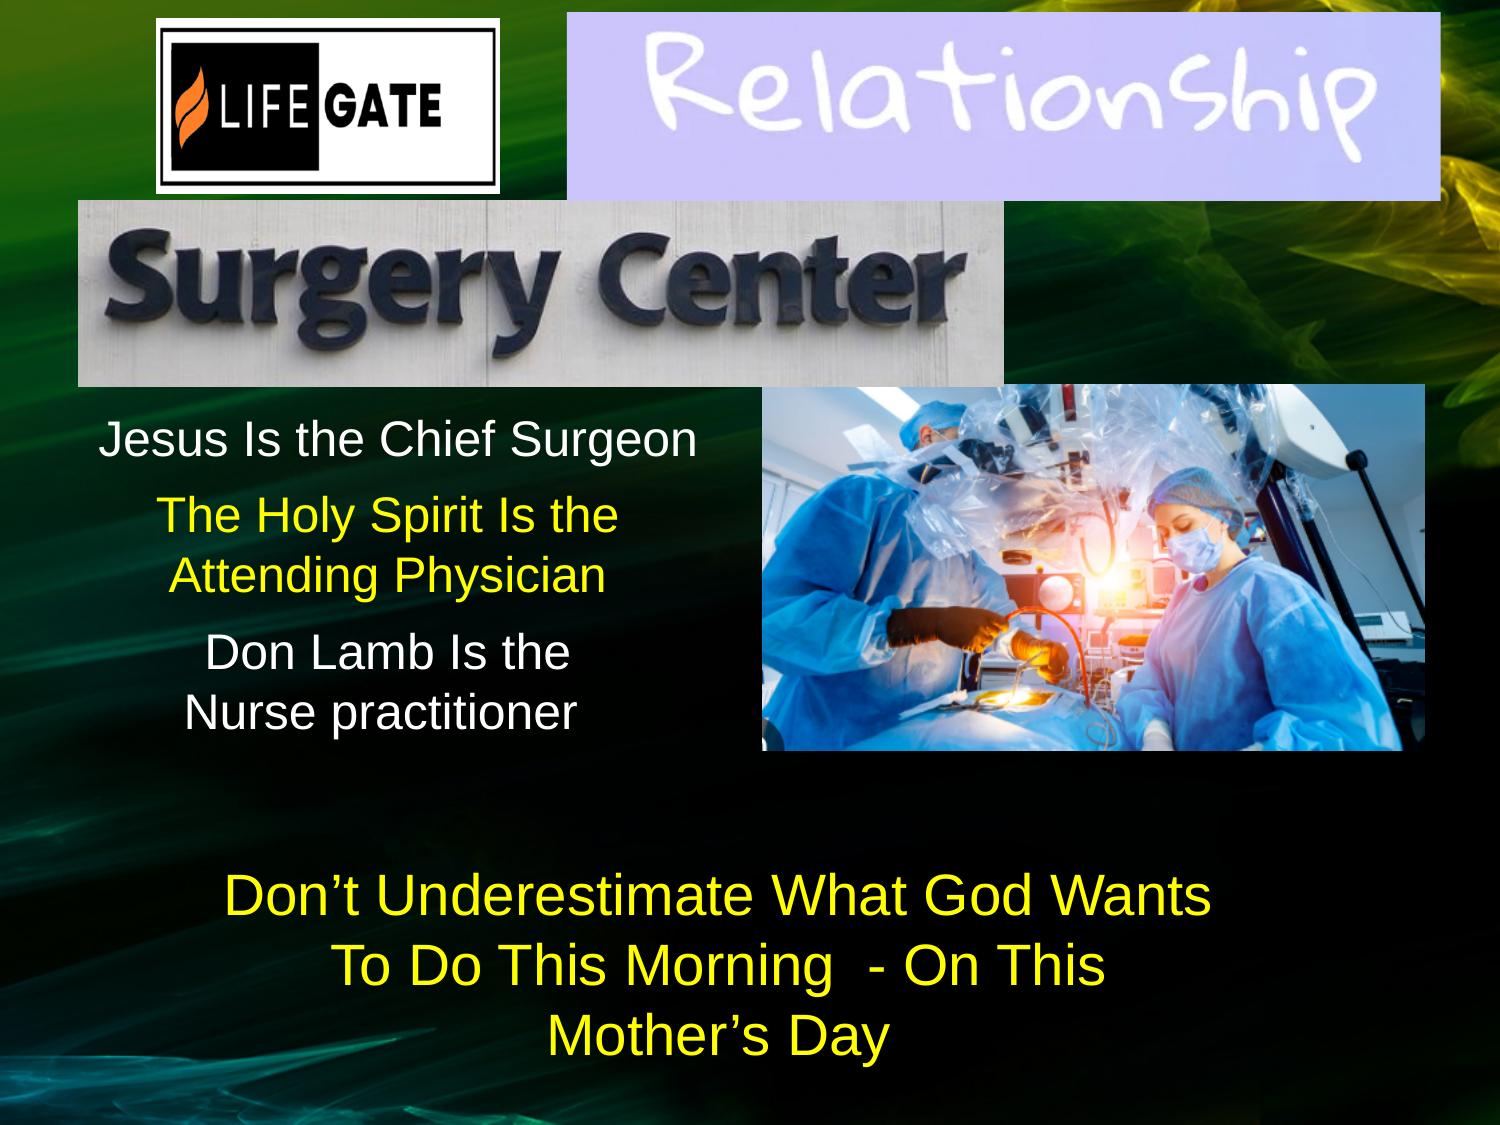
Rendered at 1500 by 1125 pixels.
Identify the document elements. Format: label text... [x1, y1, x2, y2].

text_box Don’t Underestimate What God Wants To Do This Morning - On This Mother’s Day [187, 849, 1250, 1075]
text_box Jesus Is the Chief Surgeon [48, 398, 757, 474]
text_box Don Lamb Is the Nurse practitioner [113, 612, 663, 748]
picture [0, 0, 1500, 1125]
text_box The Holy Spirit Is the Attending Physician [113, 474, 663, 610]
